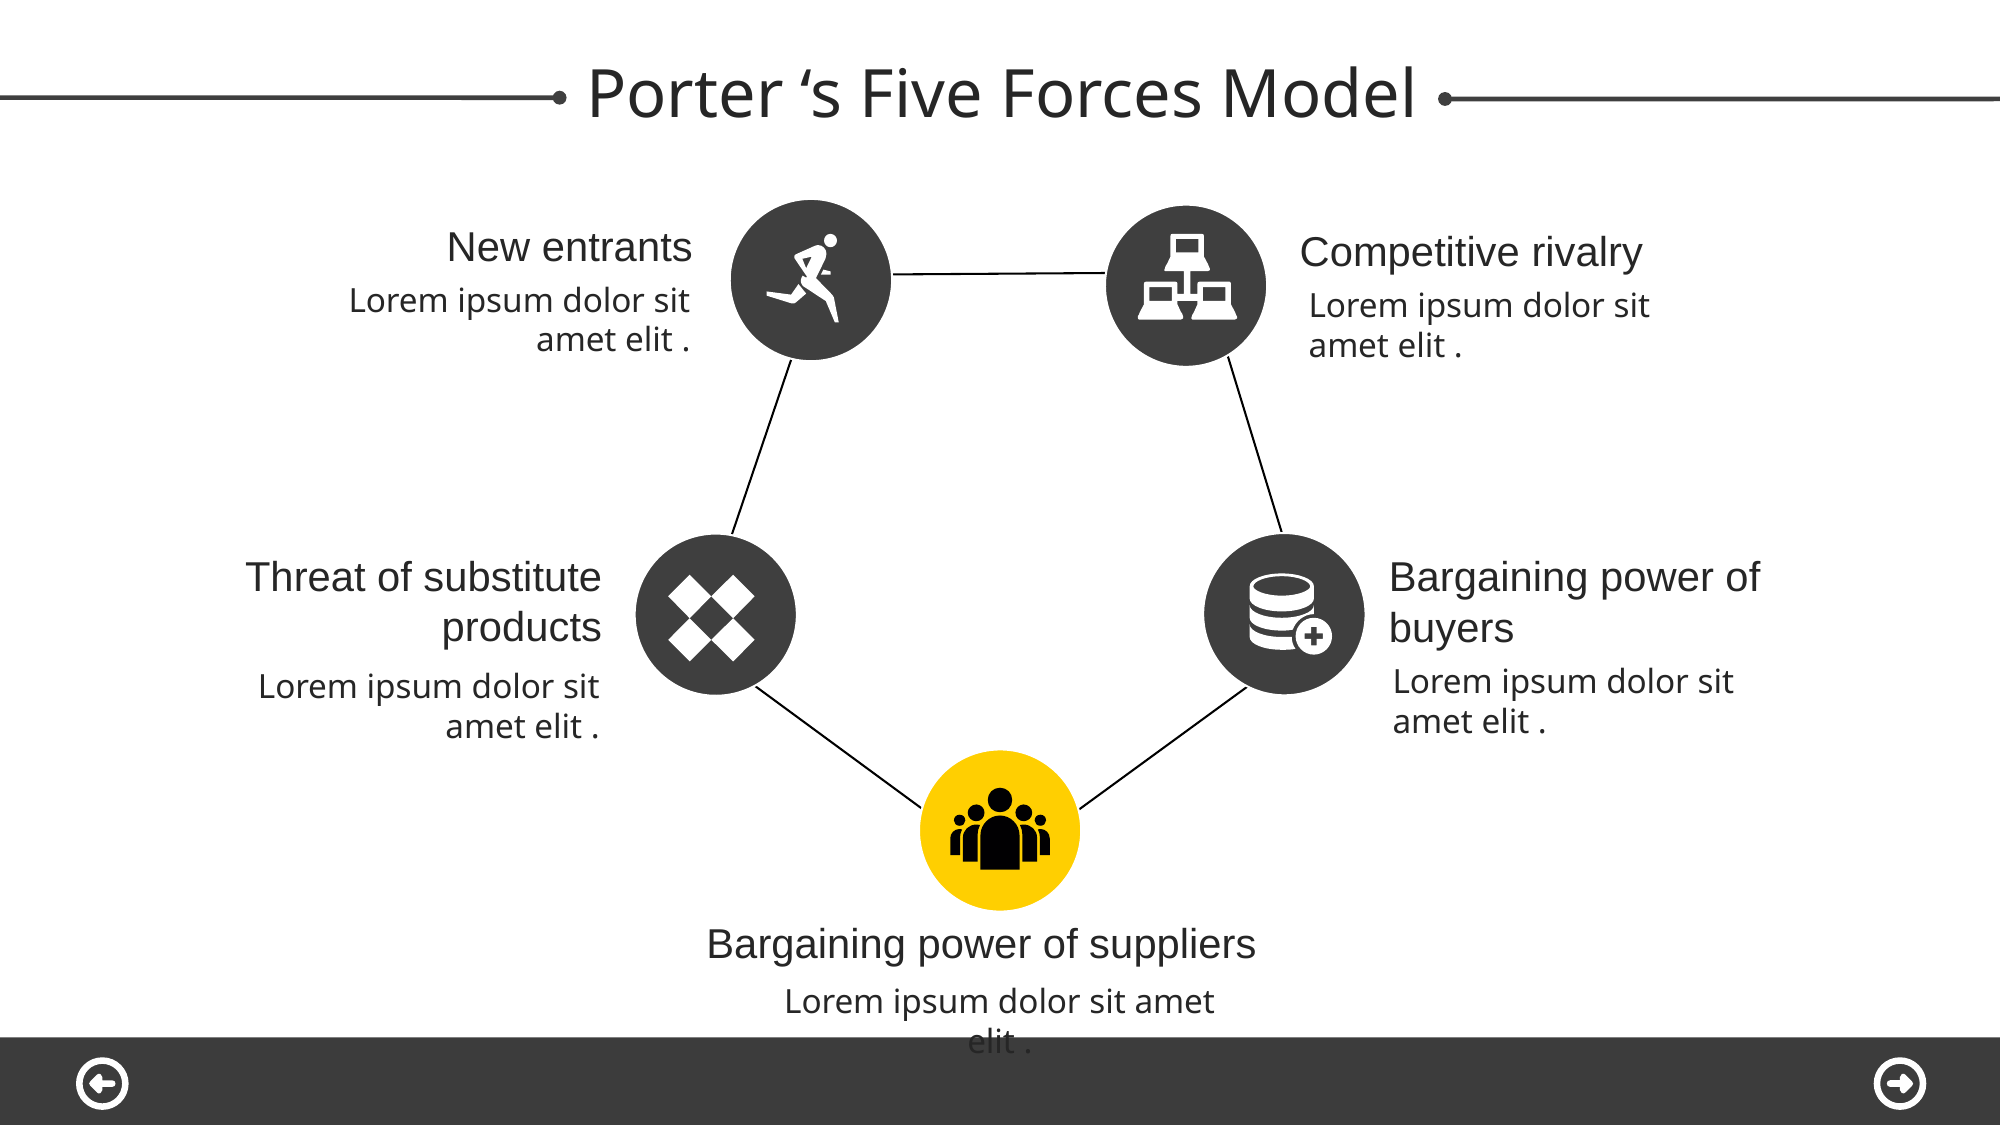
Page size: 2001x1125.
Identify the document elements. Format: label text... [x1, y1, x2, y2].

text_box [0, 91, 566, 104]
text_box Porter ‘s Five Forces Model [559, 43, 1445, 139]
text_box [766, 245, 839, 323]
text_box Lorem ipsum dolor sit amet elit . [1293, 276, 1698, 372]
text_box New entrants [371, 212, 708, 278]
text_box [668, 574, 755, 662]
text_box [1104, 204, 1268, 367]
text_box [1137, 233, 1238, 320]
text_box Bargaining power of buyers [1374, 542, 1779, 658]
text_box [1249, 573, 1332, 655]
text_box [962, 824, 981, 862]
text_box [918, 749, 1082, 909]
text_box [731, 273, 1282, 810]
text_box Lorem ipsum dolor sit amet elit . [301, 271, 706, 366]
text_box [0, 1037, 2000, 1125]
text_box Bargaining power of suppliers [691, 909, 1309, 975]
text_box [1438, 92, 2000, 106]
text_box [729, 198, 893, 362]
text_box Competitive rivalry [1284, 217, 1689, 283]
text_box [967, 804, 985, 822]
text_box [950, 829, 963, 856]
text_box [1015, 804, 1033, 822]
text_box [1037, 829, 1050, 856]
text_box [634, 533, 797, 696]
text_box [1034, 814, 1047, 826]
text_box Threat of substitute products [173, 541, 617, 657]
text_box [76, 1057, 129, 1110]
text_box [824, 233, 837, 248]
text_box [980, 815, 1020, 870]
text_box [1203, 533, 1366, 696]
text_box [987, 787, 1013, 813]
text_box Lorem ipsum dolor sit amet elit . [1377, 653, 1782, 748]
text_box Lorem ipsum dolor sit amet elit . [175, 657, 615, 753]
text_box [953, 814, 966, 826]
text_box Lorem ipsum dolor sit amet elit . [732, 975, 1268, 1068]
text_box [1019, 824, 1038, 862]
text_box [1873, 1057, 1927, 1110]
